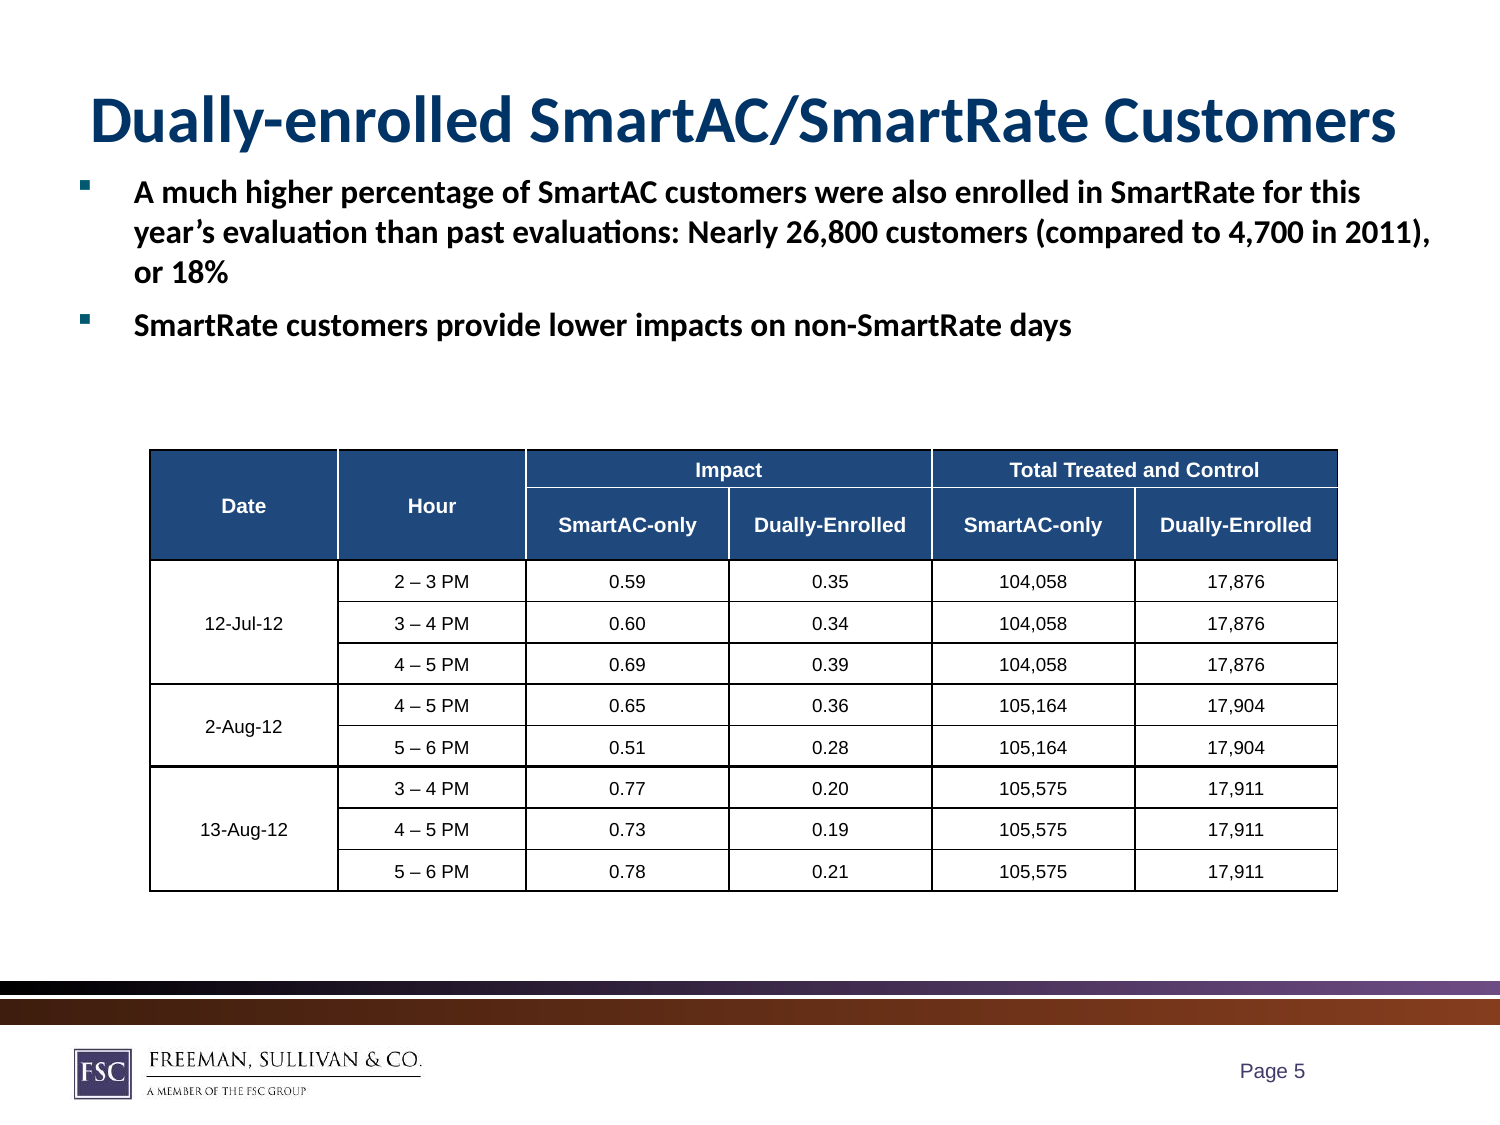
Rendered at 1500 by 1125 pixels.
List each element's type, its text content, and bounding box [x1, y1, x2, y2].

table_cell 17,904 [1136, 726, 1337, 765]
table_cell 105,575 [933, 850, 1134, 890]
table_cell 0.78 [527, 850, 728, 890]
slide_number Page 4 [1112, 1049, 1433, 1084]
table_cell 0.77 [527, 768, 728, 807]
table_cell 104,058 [933, 602, 1134, 642]
table_cell 2 – 3 PM [339, 561, 525, 601]
table_cell 2-Aug-12 [151, 685, 337, 765]
table_cell 0.65 [527, 685, 728, 725]
table_cell 4 – 5 PM [339, 809, 525, 849]
table_cell 4 – 5 PM [339, 644, 525, 683]
table_cell 0.28 [730, 726, 931, 765]
table_cell 0.60 [527, 602, 728, 642]
table_cell 0.59 [527, 561, 728, 601]
table_cell 17,904 [1136, 685, 1337, 725]
table_cell 0.19 [730, 809, 931, 849]
table_cell 5 – 6 PM [339, 726, 525, 765]
table_header Hour [339, 451, 525, 559]
table_cell 0.21 [730, 850, 931, 890]
table_cell 0.69 [527, 644, 728, 683]
table_cell 3 – 4 PM [339, 602, 525, 642]
table_cell Dually-Enrolled [1136, 488, 1337, 559]
table_cell 0.39 [730, 644, 931, 683]
table_cell 17,911 [1136, 768, 1337, 807]
table_cell 105,164 [933, 685, 1134, 725]
table_cell 105,575 [933, 809, 1134, 849]
table_cell 17,876 [1136, 644, 1337, 683]
table_cell 0.35 [730, 561, 931, 601]
table_cell SmartAC-only [527, 488, 728, 559]
table_header Impact [527, 451, 931, 487]
table_cell 105,164 [933, 726, 1134, 765]
picture [70, 1046, 425, 1100]
table_cell 12-Jul-12 [151, 561, 337, 683]
table_cell Dually-Enrolled [730, 488, 931, 559]
table_cell 0.34 [730, 602, 931, 642]
table_cell 17,876 [1136, 561, 1337, 601]
table_cell 17,911 [1136, 809, 1337, 849]
table_cell 5 – 6 PM [339, 850, 525, 890]
table_cell 104,058 [933, 644, 1134, 683]
table_cell 104,058 [933, 561, 1134, 601]
table_header Total Treated and Control [933, 451, 1337, 487]
table_header Date [151, 451, 337, 559]
table_cell 13-Aug-12 [151, 768, 337, 890]
table_cell SmartAC-only [933, 488, 1134, 559]
table_cell 0.51 [527, 726, 728, 765]
table_cell 3 – 4 PM [339, 768, 525, 807]
title Dually-enrolled SmartAC/SmartRate Customers [74, 44, 1426, 162]
table_cell 17,911 [1136, 850, 1337, 890]
table_cell 4 – 5 PM [339, 685, 525, 725]
list A much higher percentage of SmartAC customers were also enrolled in SmartRate for this year’s evaluation than past evaluations: Nearly 26,800 customers (compared to 4,700 in 2011), or 18% SmartRate customers provide lower impacts on non-SmartRate days [62, 162, 1451, 463]
table_cell 17,876 [1136, 602, 1337, 642]
table_cell 0.20 [730, 768, 931, 807]
table_cell 105,575 [933, 768, 1134, 807]
table_cell 0.73 [527, 809, 728, 849]
table_cell 0.36 [730, 685, 931, 725]
